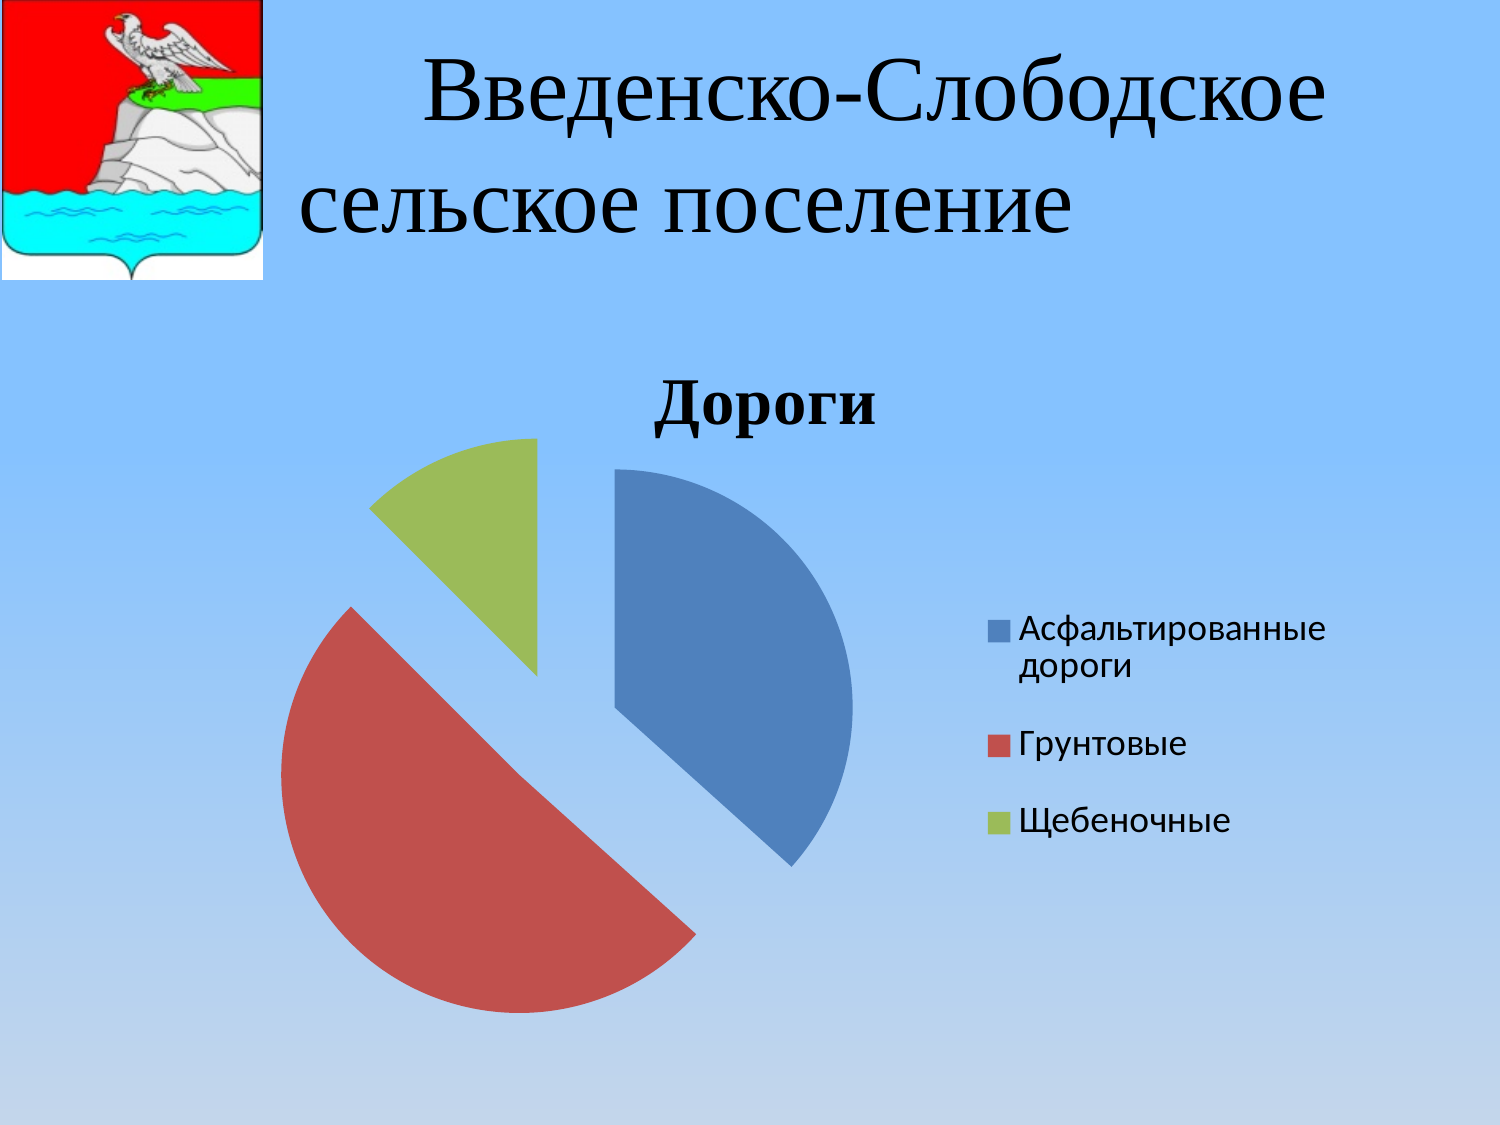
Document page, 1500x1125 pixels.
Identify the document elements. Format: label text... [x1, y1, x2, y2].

text_box Введенско-Слободское сельское поселение [277, 19, 1474, 323]
picture [2, 0, 263, 280]
chart [132, 321, 1400, 1059]
